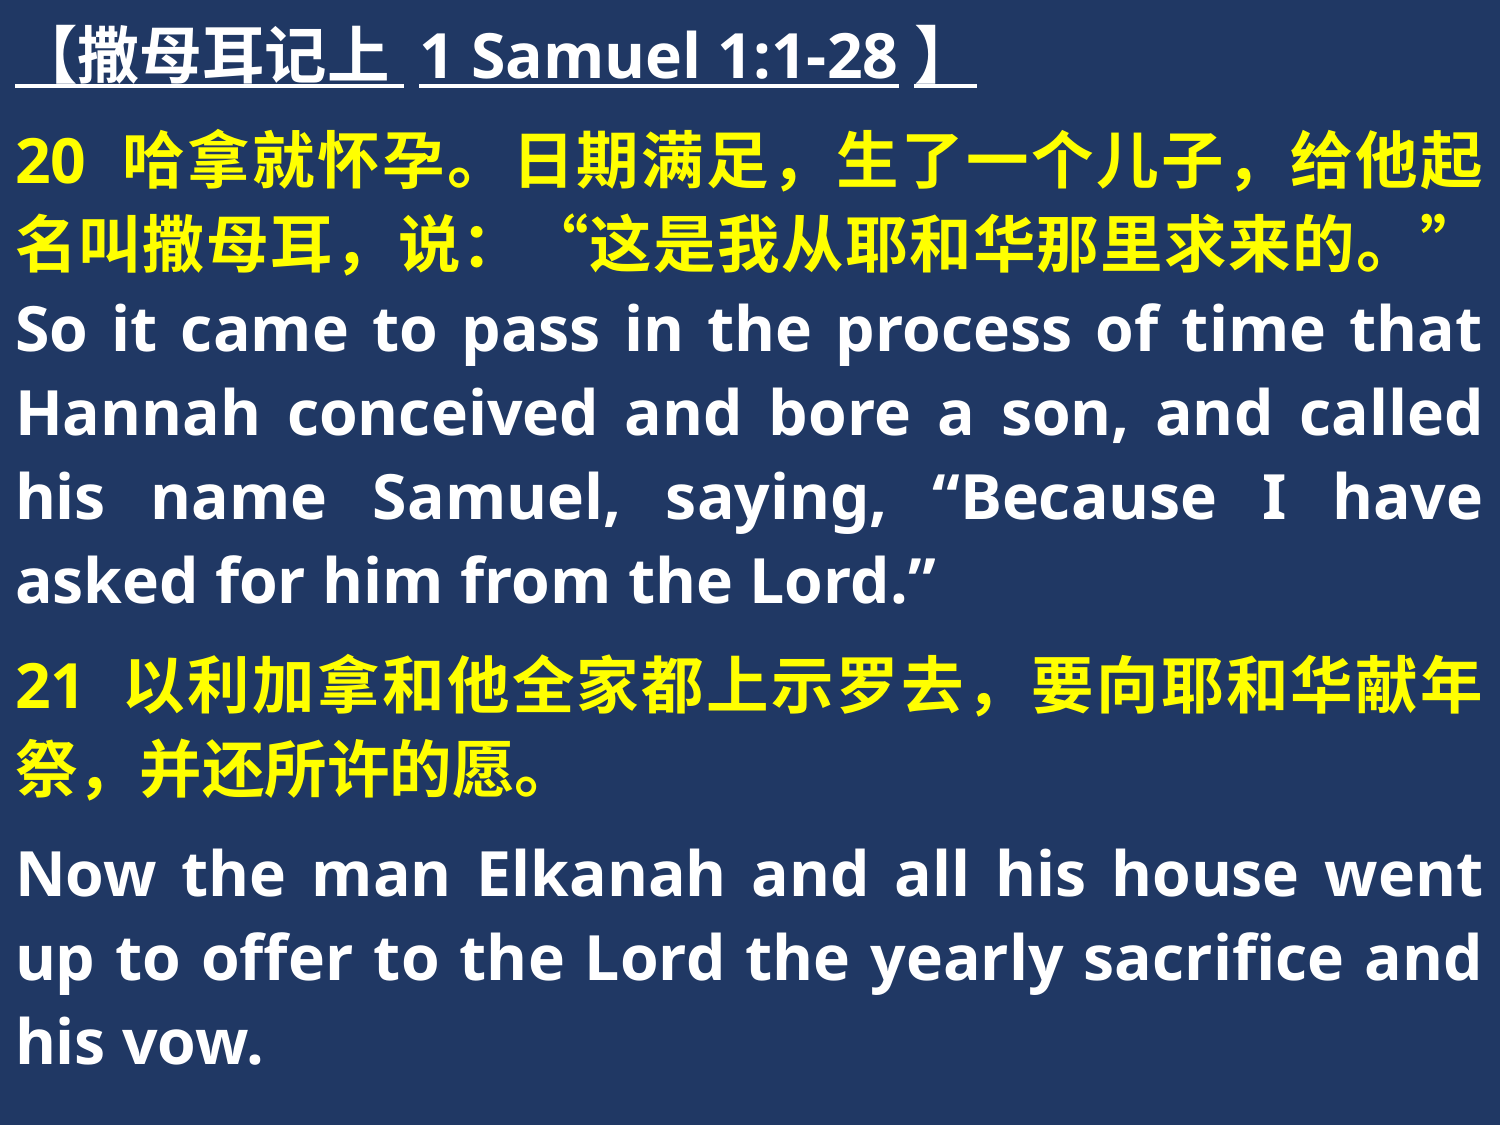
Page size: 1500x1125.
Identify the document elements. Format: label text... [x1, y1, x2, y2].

list 【撒母耳记上 1 Samuel 1:1-28】 20 哈拿就怀孕。日期满足，生了一个儿子，给他起名叫撒母耳，说：“这是我从耶和华那里求来的。” So it came to pass in the process of time that Hannah conceived and bore a son, and called his name Samuel, saying, “Because I have asked for him from the Lord.” 21 以利加拿和他全家都上示罗去，要向耶和华献年祭，并还所许的愿。 Now the man Elkanah and all his house went up to offer to the Lord the yearly sacrifice and his vow. [0, 0, 1500, 1125]
